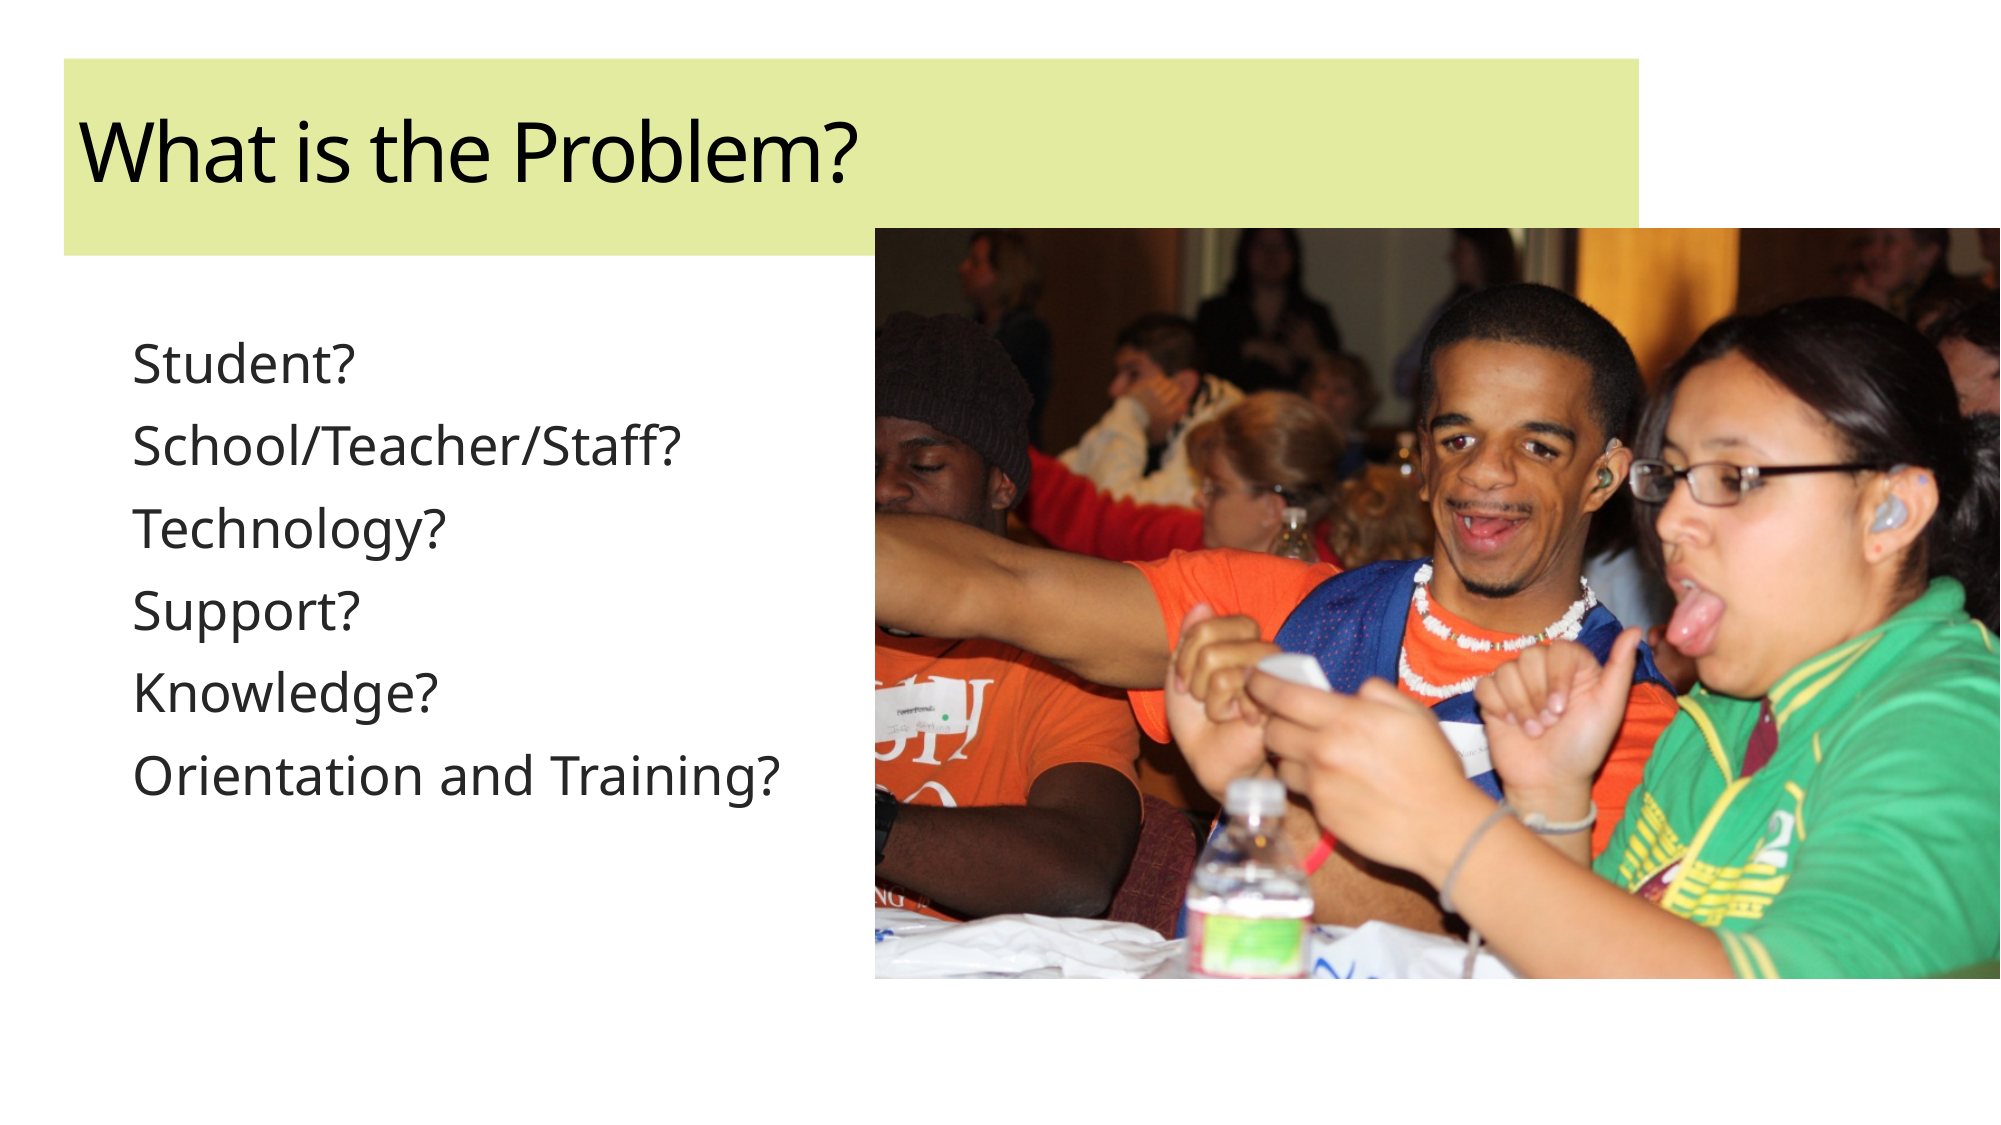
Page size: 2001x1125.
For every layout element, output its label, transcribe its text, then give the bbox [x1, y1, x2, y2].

list Student? School/Teacher/Staff? Technology? Support? Knowledge? Orientation and Training? [102, 331, 874, 920]
title What is the Problem? [63, 58, 1639, 256]
picture [874, 228, 2000, 979]
